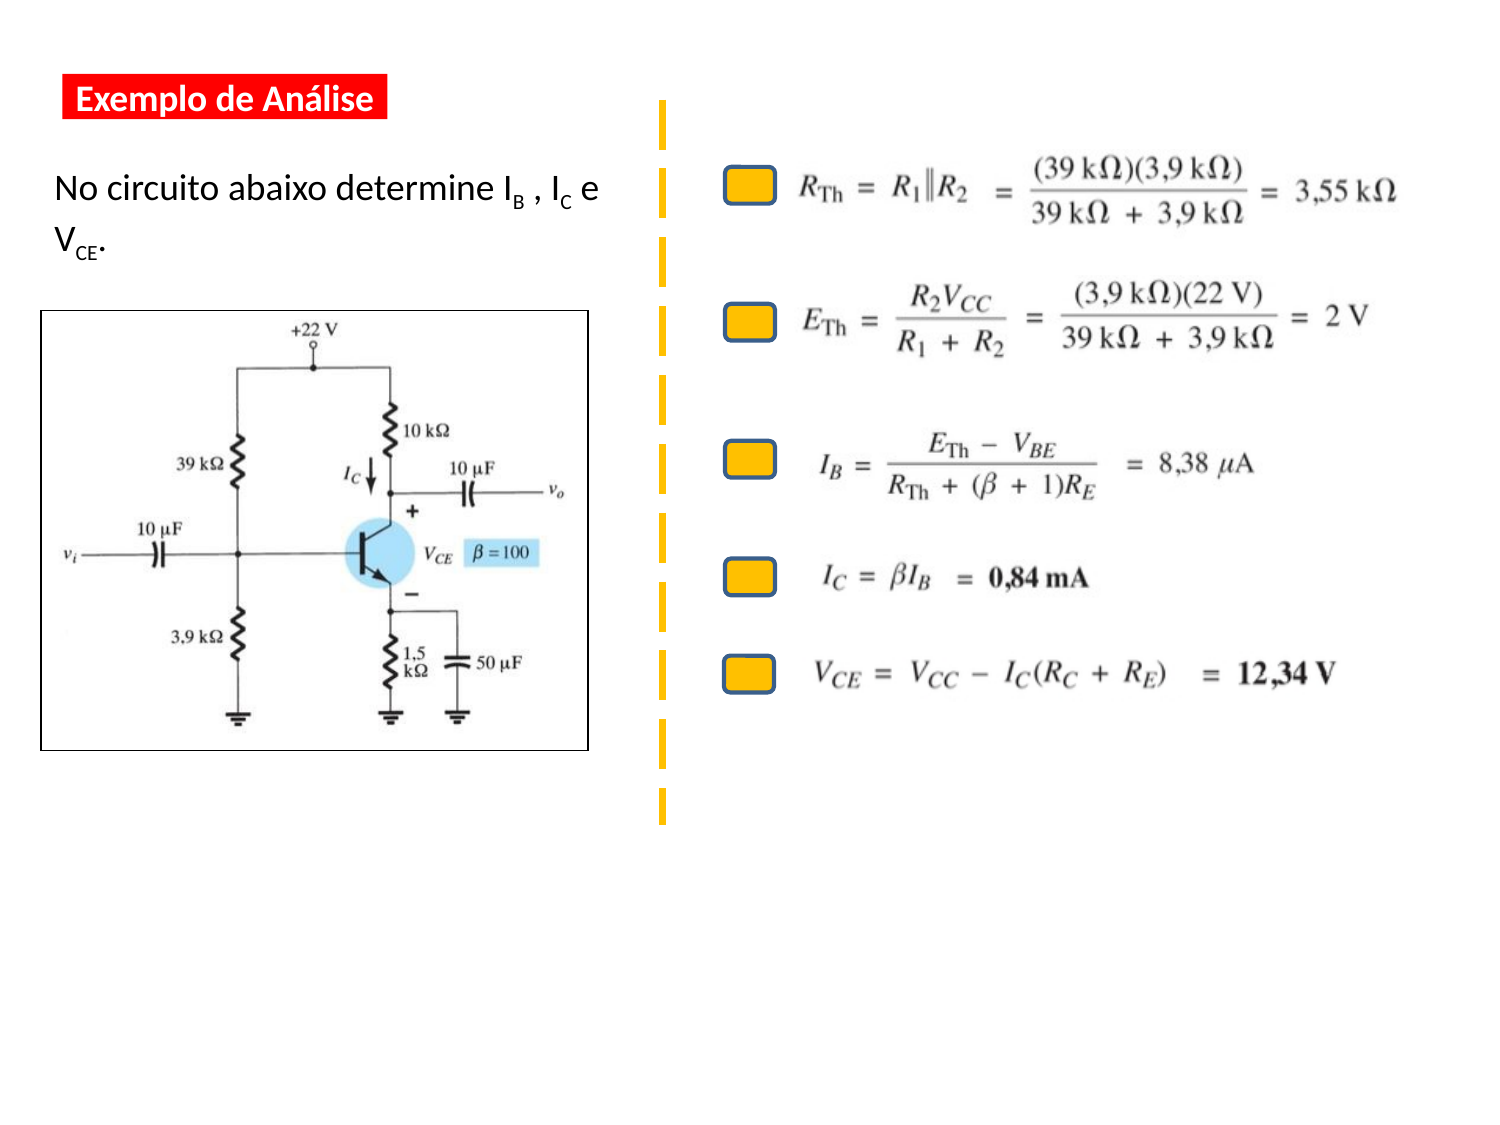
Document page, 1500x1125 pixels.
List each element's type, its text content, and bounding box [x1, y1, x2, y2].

text_box [785, 137, 986, 214]
text_box [809, 554, 947, 603]
title Exemplo de Análise [62, 73, 388, 120]
text_box No circuito abaixo determine IB , IC e VCE. [39, 155, 638, 273]
text_box [809, 415, 1118, 513]
text_box [798, 649, 1350, 703]
text_box [782, 270, 1026, 366]
text_box [40, 310, 588, 751]
text_box [986, 149, 1418, 246]
text_box [1013, 275, 1391, 366]
text_box [722, 301, 778, 343]
text_box [722, 438, 778, 480]
text_box [1111, 436, 1269, 492]
text_box [949, 559, 1102, 601]
text_box [722, 556, 778, 598]
text_box [721, 653, 777, 695]
text_box [722, 164, 778, 206]
